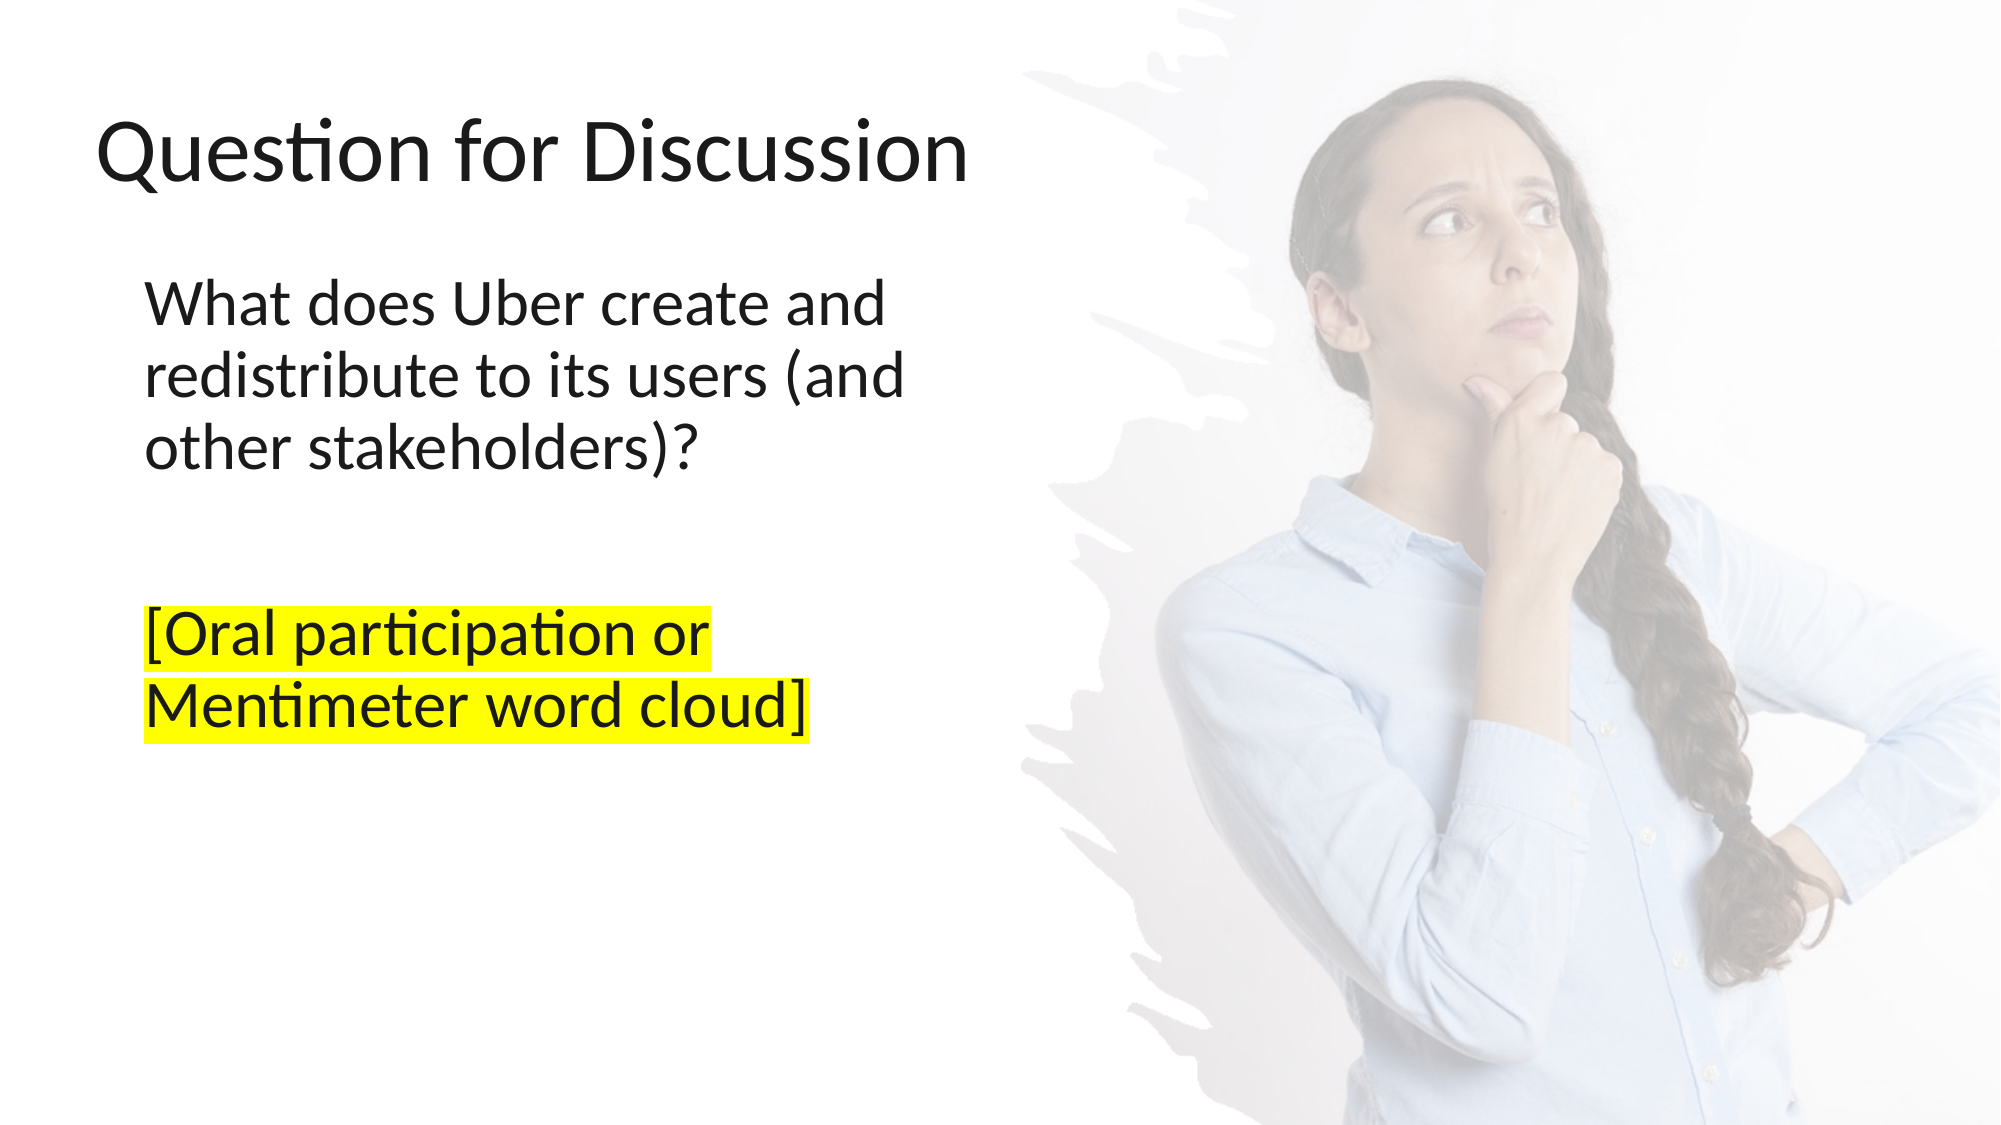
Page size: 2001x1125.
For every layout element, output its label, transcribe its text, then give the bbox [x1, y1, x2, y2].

list What does Uber create and redistribute to its users (and other stakeholders)? [Oral participation or Mentimeter word cloud] [129, 260, 995, 1047]
title Question for Discussion [0, 43, 1016, 261]
picture [1021, 0, 2000, 1125]
